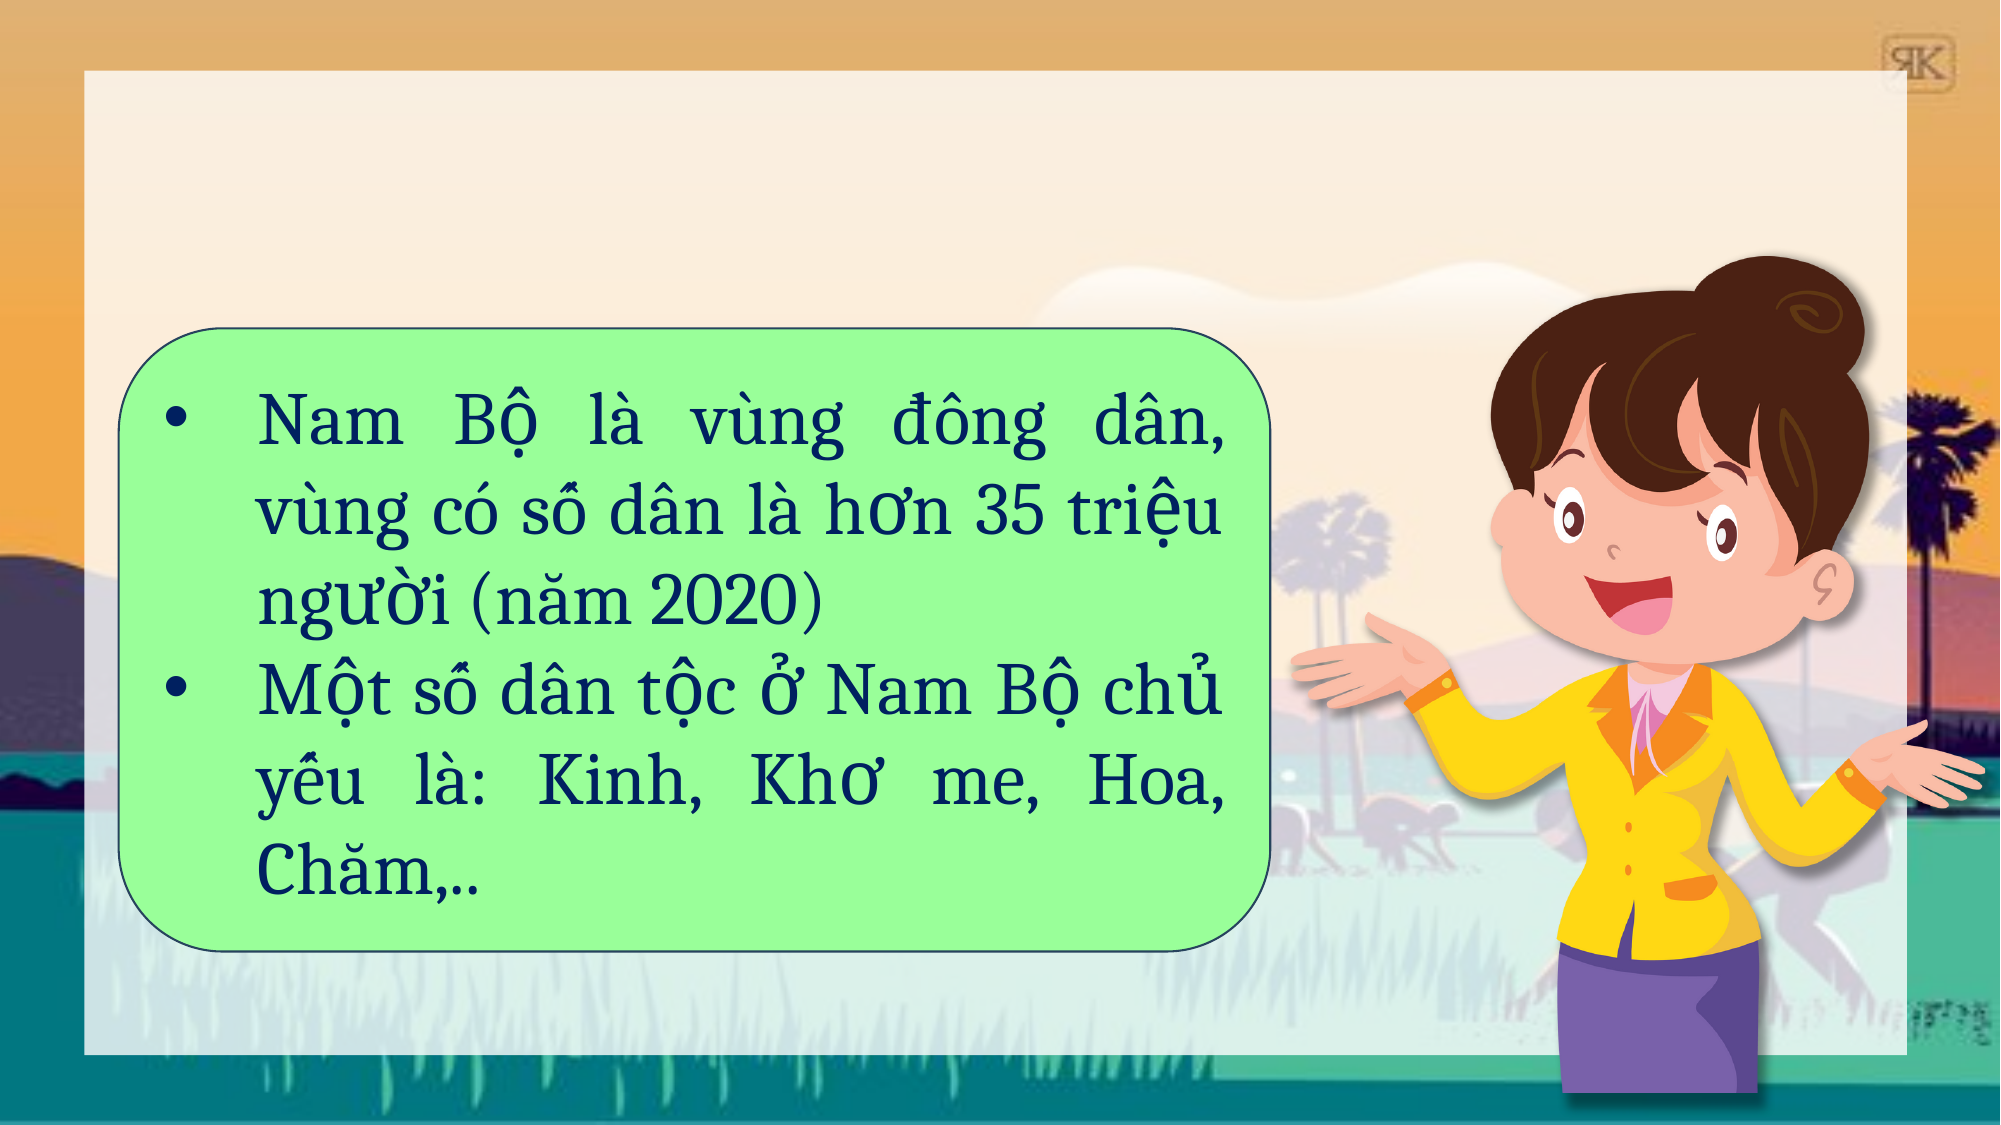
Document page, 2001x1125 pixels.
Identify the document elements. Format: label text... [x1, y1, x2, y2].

picture [0, 0, 2000, 1125]
text_box [83, 70, 1908, 1056]
text_box Nam Bộ là vùng đông dân, vùng có số dân là hơn 35 triệu người (năm 2020) Một số dân tộc ở Nam Bộ chủ yếu là: Kinh, Khơ me, Hoa, Chăm,.. [117, 327, 1272, 953]
